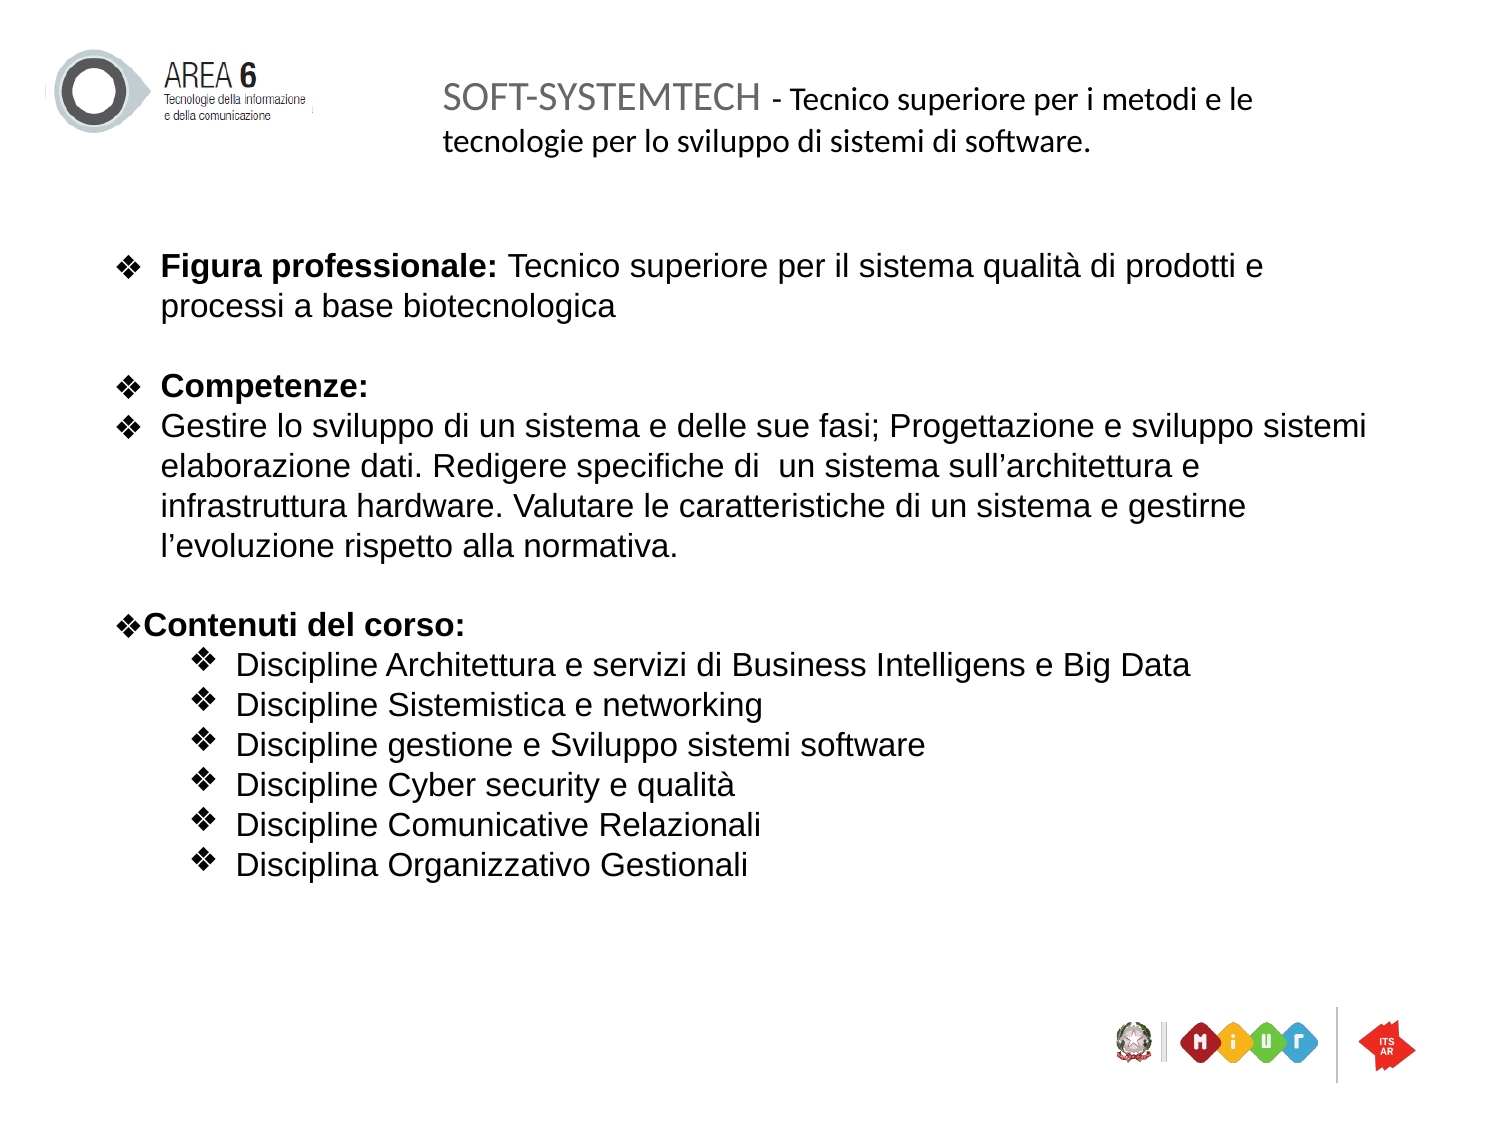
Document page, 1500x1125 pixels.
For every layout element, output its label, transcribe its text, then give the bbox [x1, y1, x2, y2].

text_box Figura professionale: Tecnico superiore per il sistema qualità di prodotti e processi a base biotecnologica Competenze: Gestire lo sviluppo di un sistema e delle sue fasi; Progettazione e sviluppo sistemi elaborazione dati. Redigere specifiche di un sistema sull’architettura e infrastruttura hardware. Valutare le caratteristiche di un sistema e gestirne l’evoluzione rispetto alla normativa. Contenuti del corso: Discipline Architettura e servizi di Business Intelligens e Big Data Discipline Sistemistica e networking Discipline gestione e Sviluppo sistemi software Discipline Cyber security e qualità Discipline Comunicative Relazionali Disciplina Organizzativo Gestionali [98, 236, 1389, 989]
text_box SOFT-SYSTEMTECH - Tecnico superiore per i metodi e le tecnologie per lo sviluppo di sistemi di software. [427, 61, 1401, 168]
picture [1358, 1019, 1419, 1071]
picture [45, 41, 313, 141]
picture [1116, 1021, 1330, 1068]
